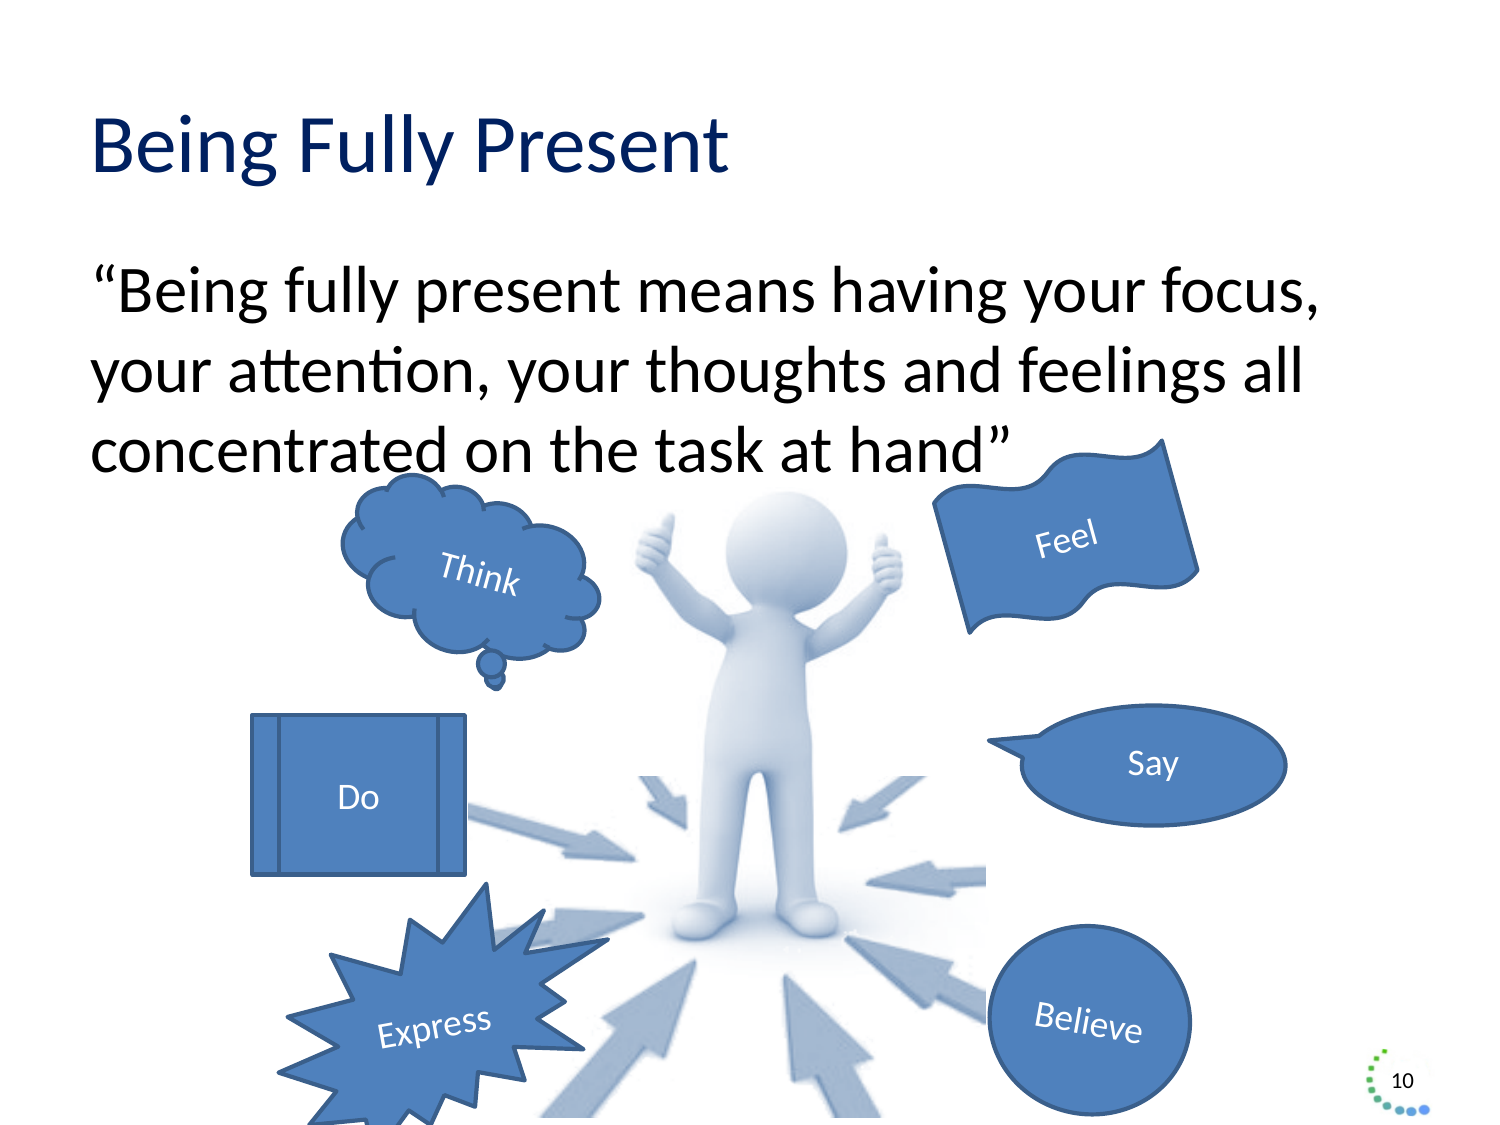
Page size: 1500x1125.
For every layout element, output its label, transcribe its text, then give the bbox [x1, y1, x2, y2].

list “Being fully present means having your focus, your attention, your thoughts and feelings all concentrated on the task at hand” [75, 237, 1390, 530]
text_box Think [340, 472, 466, 655]
text_box Believe [993, 923, 1193, 1117]
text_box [1021, 705, 1286, 826]
picture [1363, 1047, 1435, 1117]
picture [989, 552, 999, 943]
text_box Do [250, 713, 462, 877]
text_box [467, 486, 989, 1118]
text_box Express [276, 912, 462, 1125]
title Being Fully Present [75, 45, 1425, 233]
text_box Feel [958, 438, 1200, 621]
